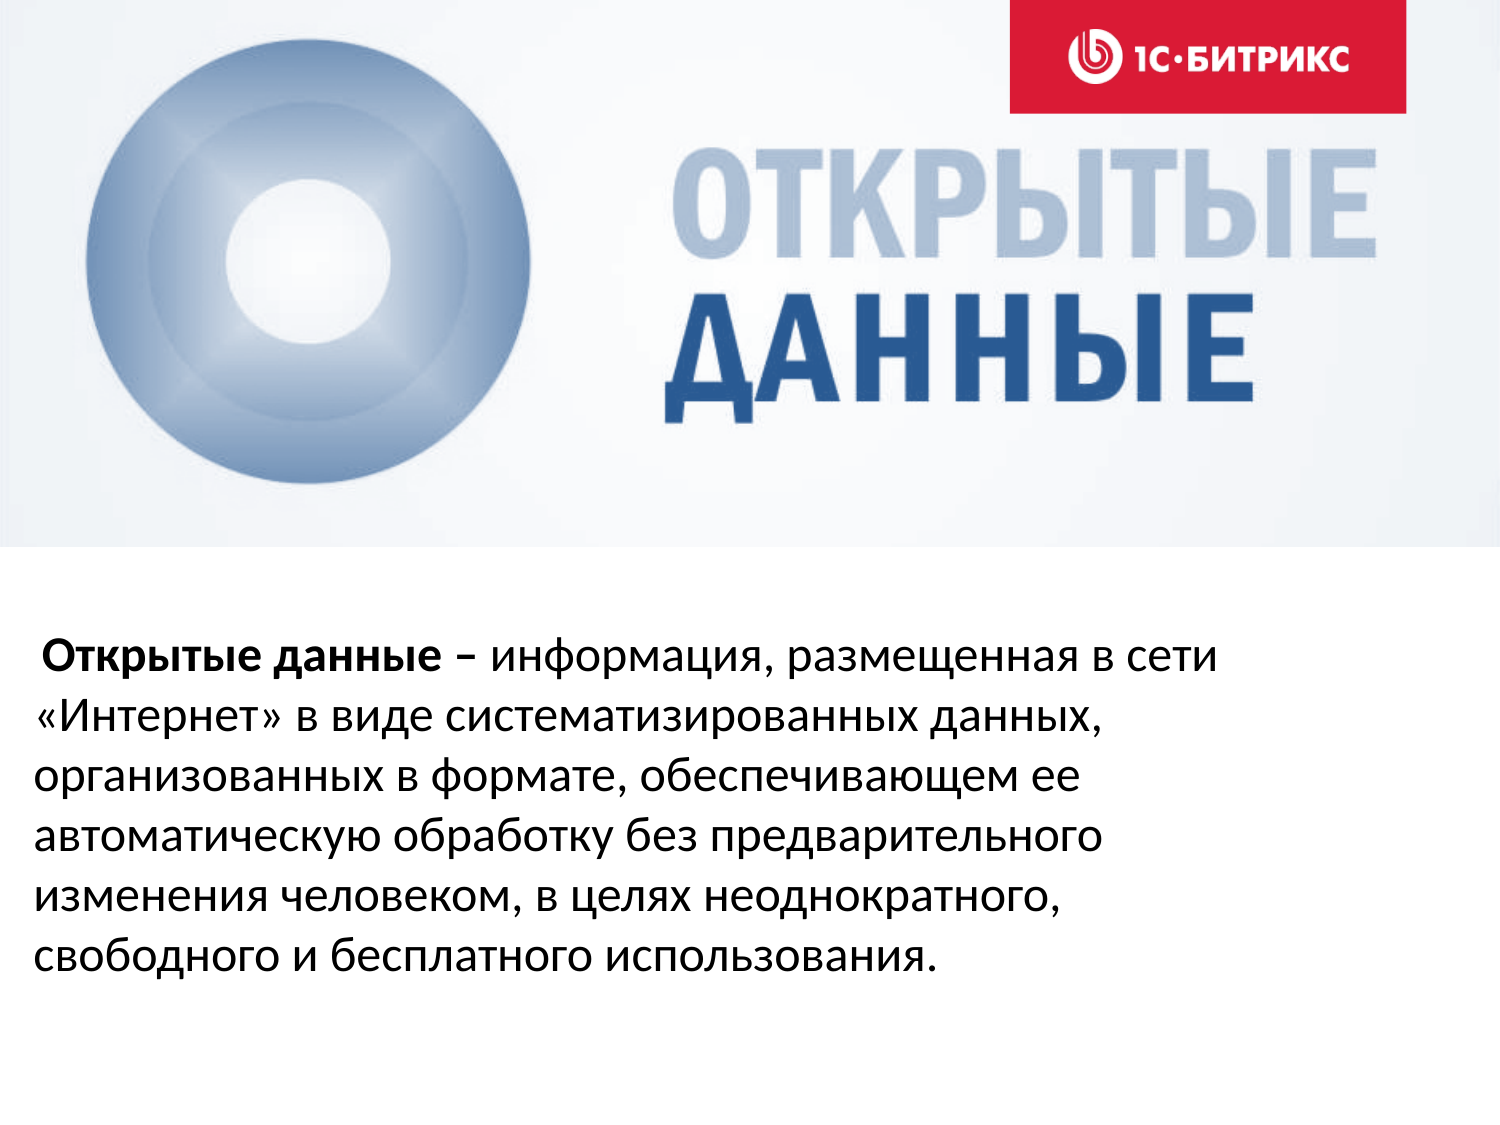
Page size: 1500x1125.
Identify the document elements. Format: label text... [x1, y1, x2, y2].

picture [0, 0, 1500, 547]
text_box Открытые данные – информация, размещенная в сети «Интернет» в виде систематизированных данных, организованных в формате, обеспечивающем ее автоматическую обработку без предварительного изменения человеком, в целях неоднократного, свободного и бесплатного использования. [18, 614, 1316, 990]
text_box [1009, 0, 1407, 114]
